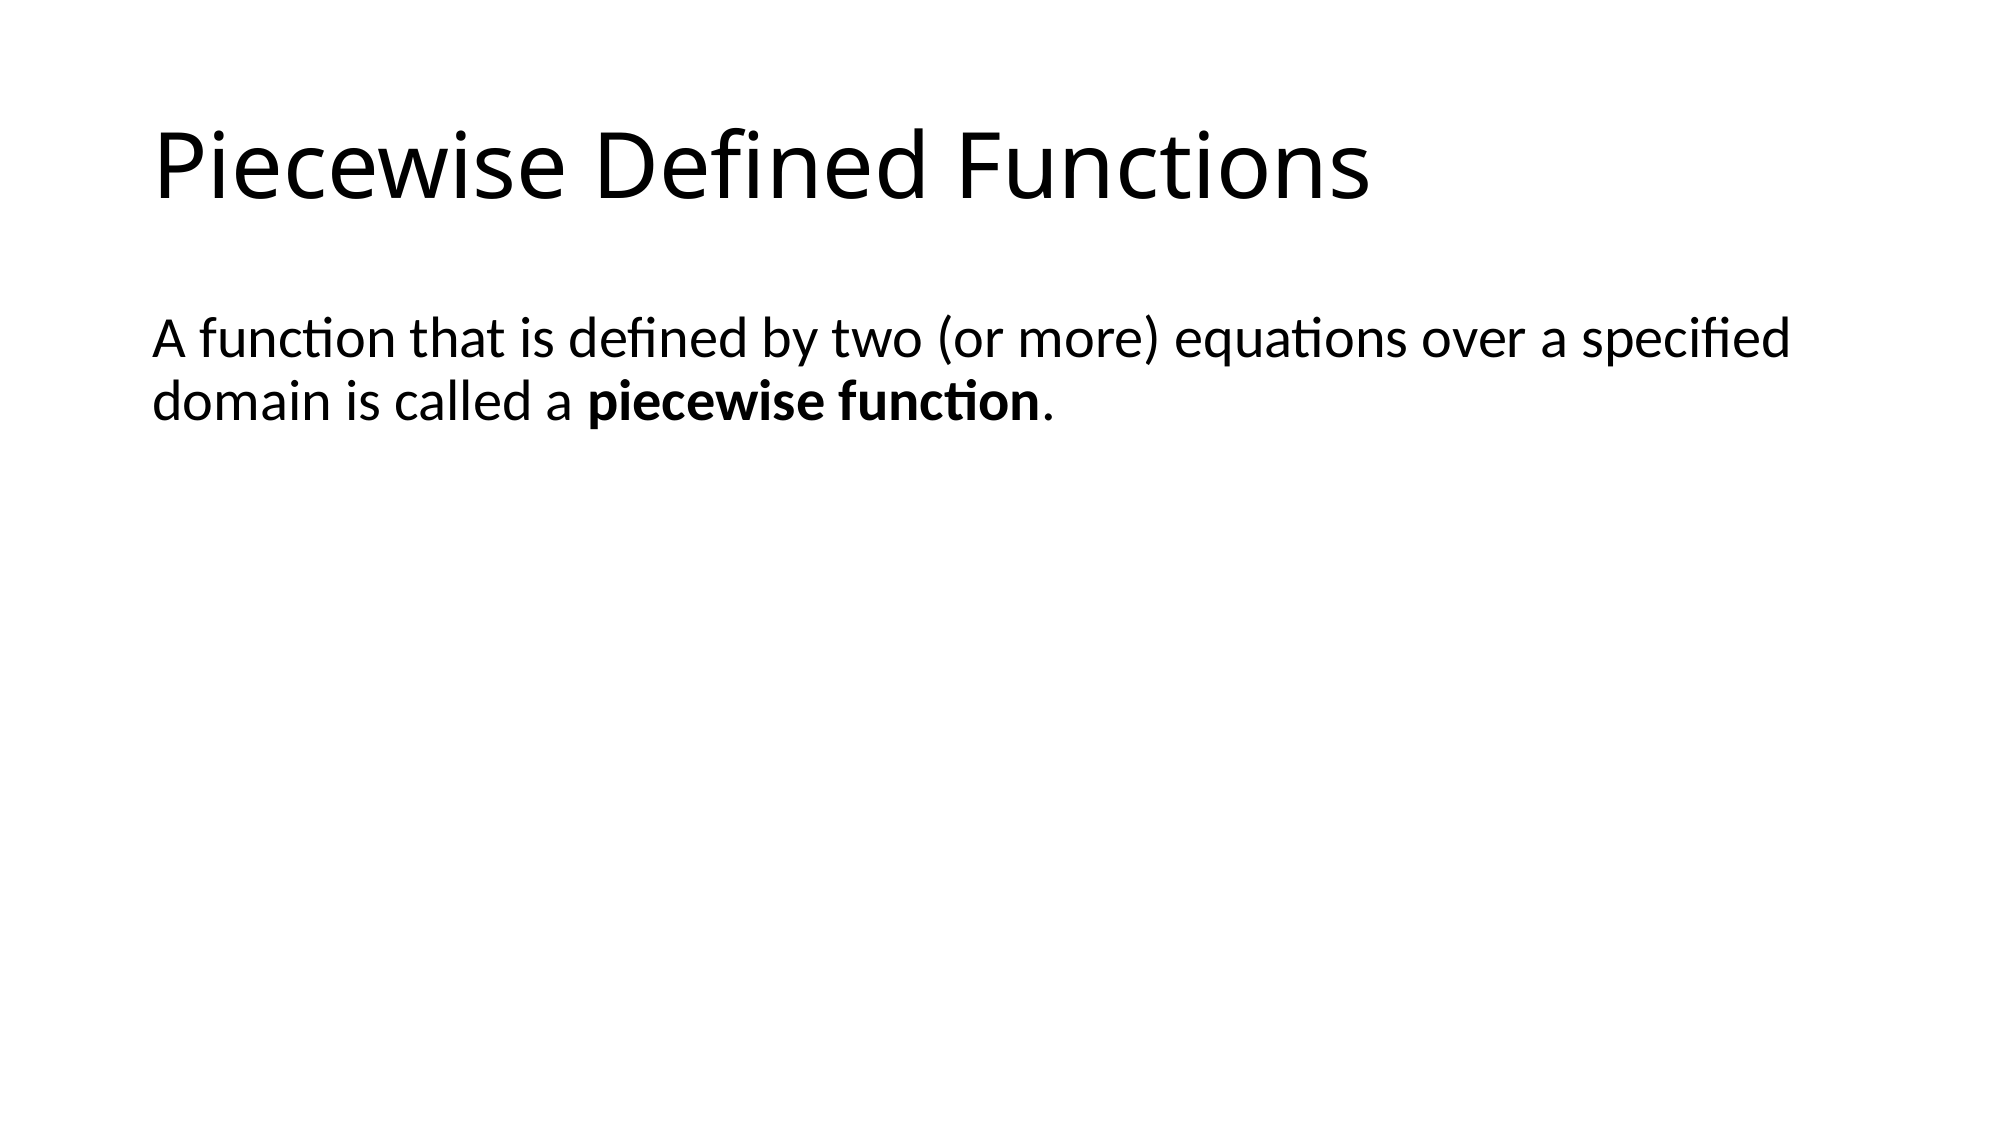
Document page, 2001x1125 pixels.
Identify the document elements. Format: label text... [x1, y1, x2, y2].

title Piecewise Defined Functions [137, 59, 1863, 278]
list A function that is defined by two (or more) equations over a specified domain is called a piecewise function. [137, 299, 1863, 1014]
